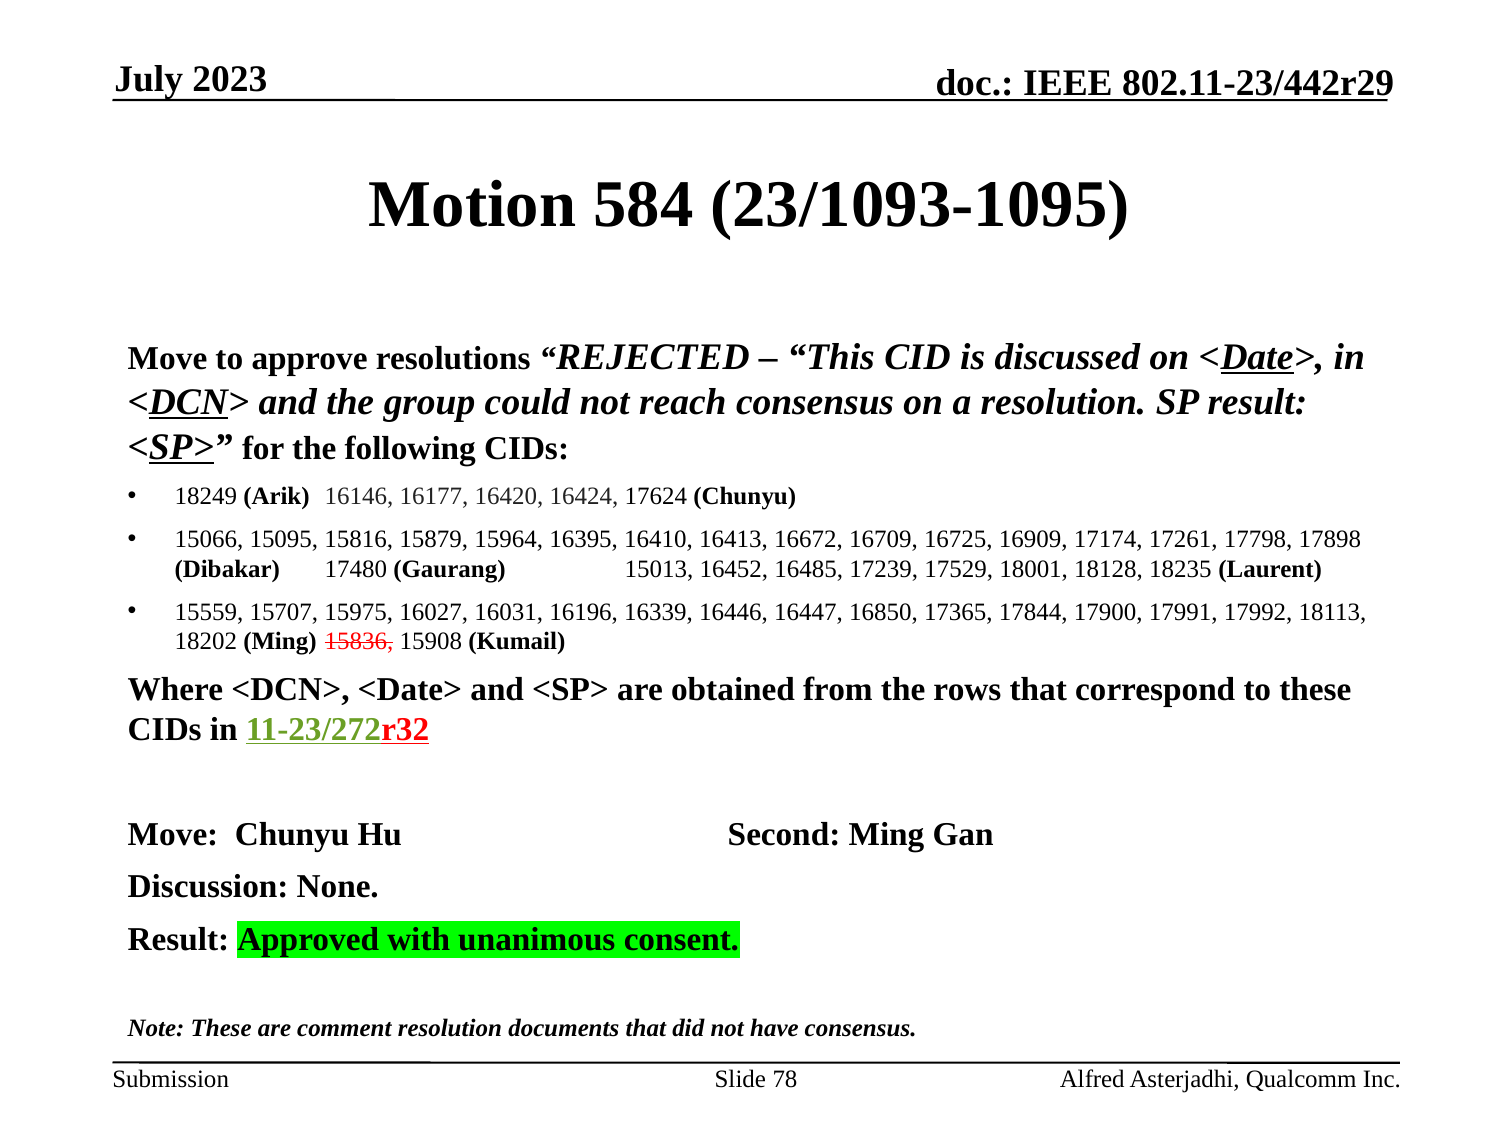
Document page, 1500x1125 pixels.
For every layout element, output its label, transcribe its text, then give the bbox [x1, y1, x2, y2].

list Move to approve resolutions “REJECTED – “This CID is discussed on <Date>, in <DCN> and the group could not reach consensus on a resolution. SP result: <SP>” for the following CIDs: 18249 (Arik) 16146, 16177, 16420, 16424, 17624 (Chunyu) 15066, 15095, 15816, 15879, 15964, 16395, 16410, 16413, 16672, 16709, 16725, 16909, 17174, 17261, 17798, 17898 (Dibakar) 17480 (Gaurang) 15013, 16452, 16485, 17239, 17529, 18001, 18128, 18235 (Laurent) 15559, 15707, 15975, 16027, 16031, 16196, 16339, 16446, 16447, 16850, 17365, 17844, 17900, 17991, 17992, 18113, 18202 (Ming) 15836, 15908 (Kumail) Where <DCN>, <Date> and <SP> are obtained from the rows that correspond to these CIDs in 11-23/272r32 Move: Chunyu Hu Second: Ming Gan Discussion: None. Result: Approved with unanimous consent. Note: These are comment resolution documents that did not have consensus. [112, 324, 1388, 1063]
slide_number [114, 54, 423, 100]
footer Alfred Asterjadhi, Qualcomm Inc. [878, 1061, 1402, 1093]
title Motion 584 (23/1093-1095) [112, 112, 1388, 288]
slide_number Slide 78 [712, 1061, 800, 1123]
